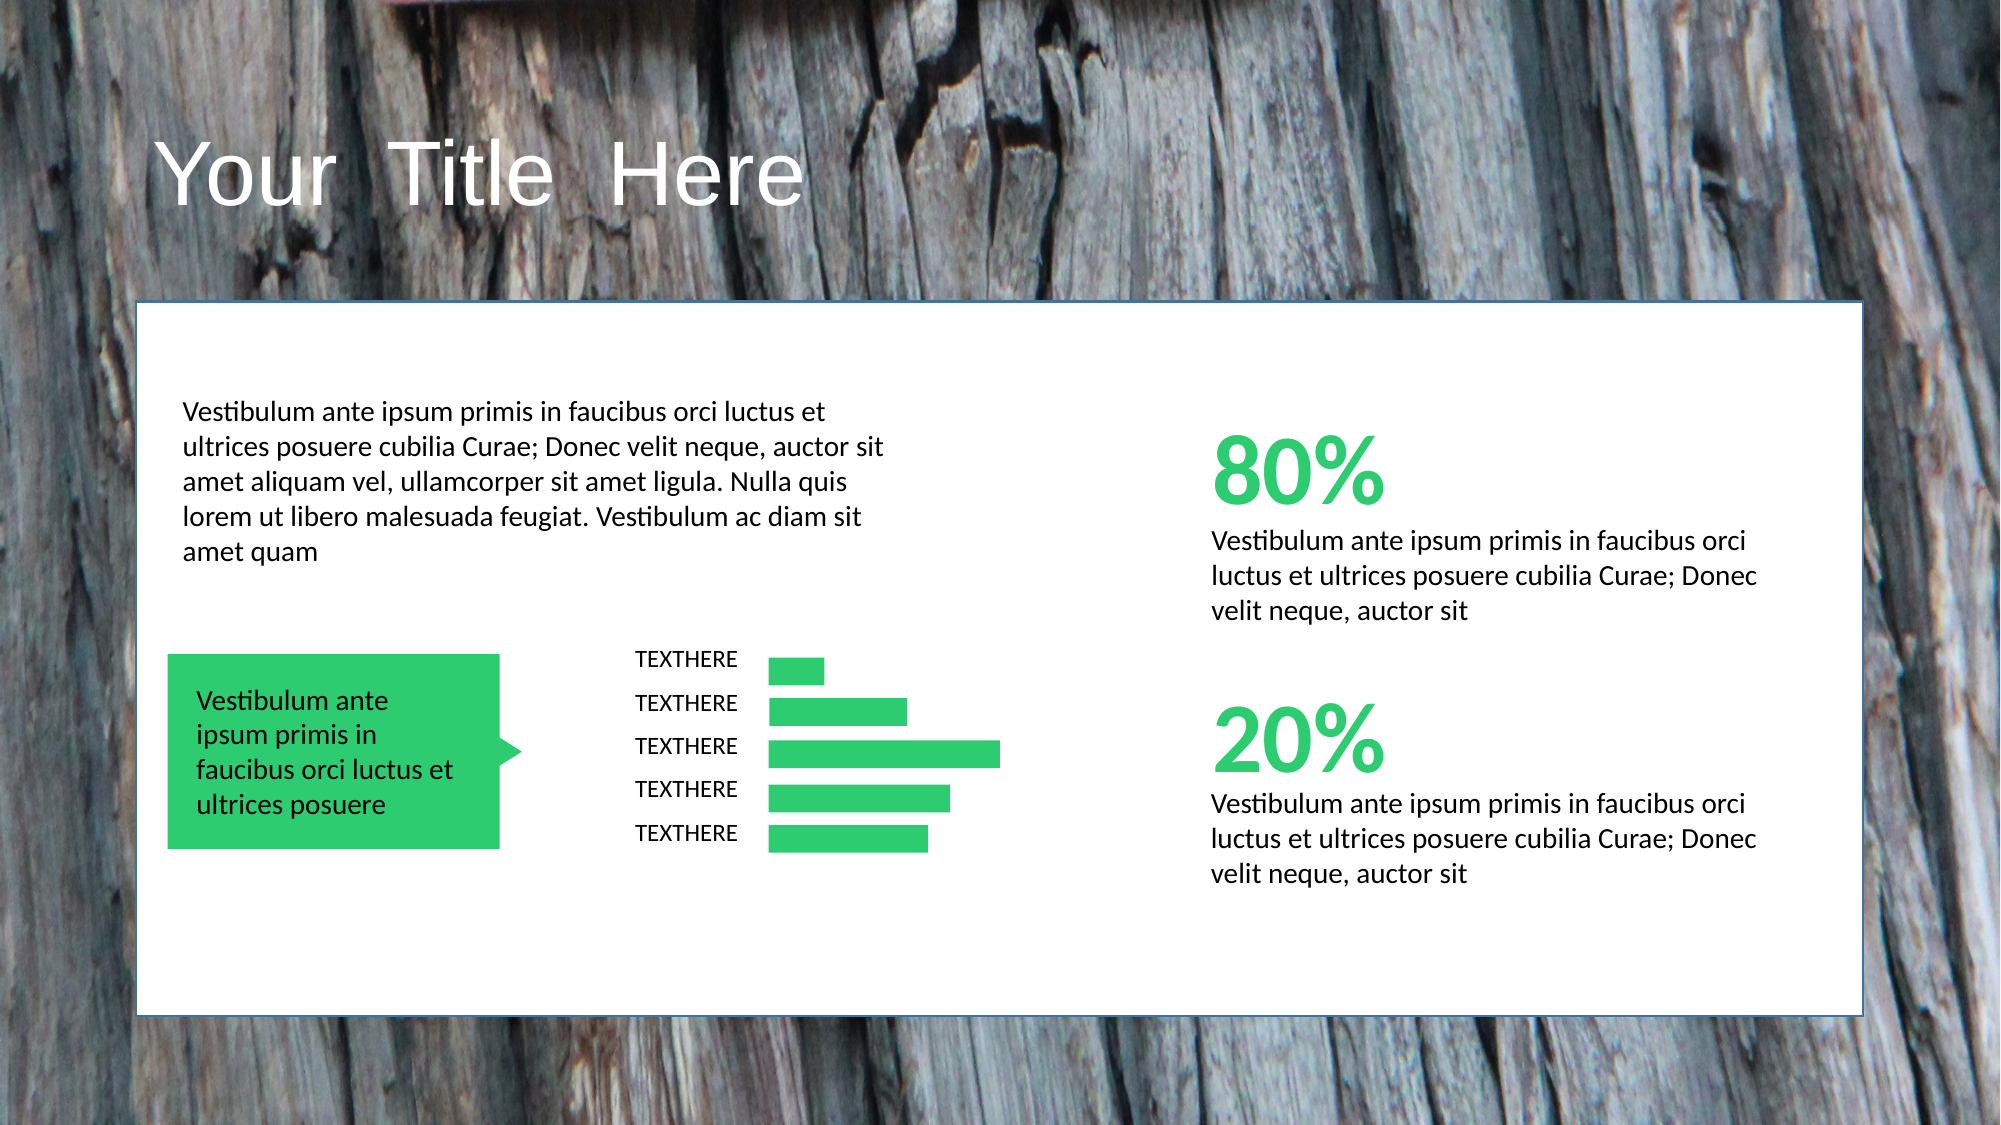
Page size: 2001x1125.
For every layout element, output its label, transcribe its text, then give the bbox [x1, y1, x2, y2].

text_box TEXTHERE [620, 678, 753, 722]
text_box Vestibulum ante ipsum primis in faucibus orci luctus et ultrices posuere cubilia Curae; Donec velit neque, auctor sit [1196, 776, 1824, 897]
text_box 80% [1197, 397, 1402, 533]
text_box [136, 301, 1863, 1016]
text_box TEXTHERE [620, 765, 753, 808]
text_box TEXTHERE [620, 635, 753, 678]
text_box TEXTHERE [620, 722, 753, 765]
text_box 20% [1197, 664, 1402, 800]
text_box TEXTHERE [620, 808, 753, 854]
picture [0, 0, 2001, 1125]
title Your Title Here [137, 59, 1863, 278]
text_box Vestibulum ante ipsum primis in faucibus orci luctus et ultrices posuere cubilia Curae; Donec velit neque, auctor sit [1196, 514, 1825, 634]
text_box Vestibulum ante ipsum primis in faucibus orci luctus et ultrices posuere cubilia Curae; Donec velit neque, auctor sit amet aliquam vel, ullamcorper sit amet ligula. Nulla quis lorem ut libero malesuada feugiat. Vestibulum ac diam sit amet quam [167, 384, 935, 575]
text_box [768, 657, 1000, 853]
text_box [167, 654, 522, 850]
